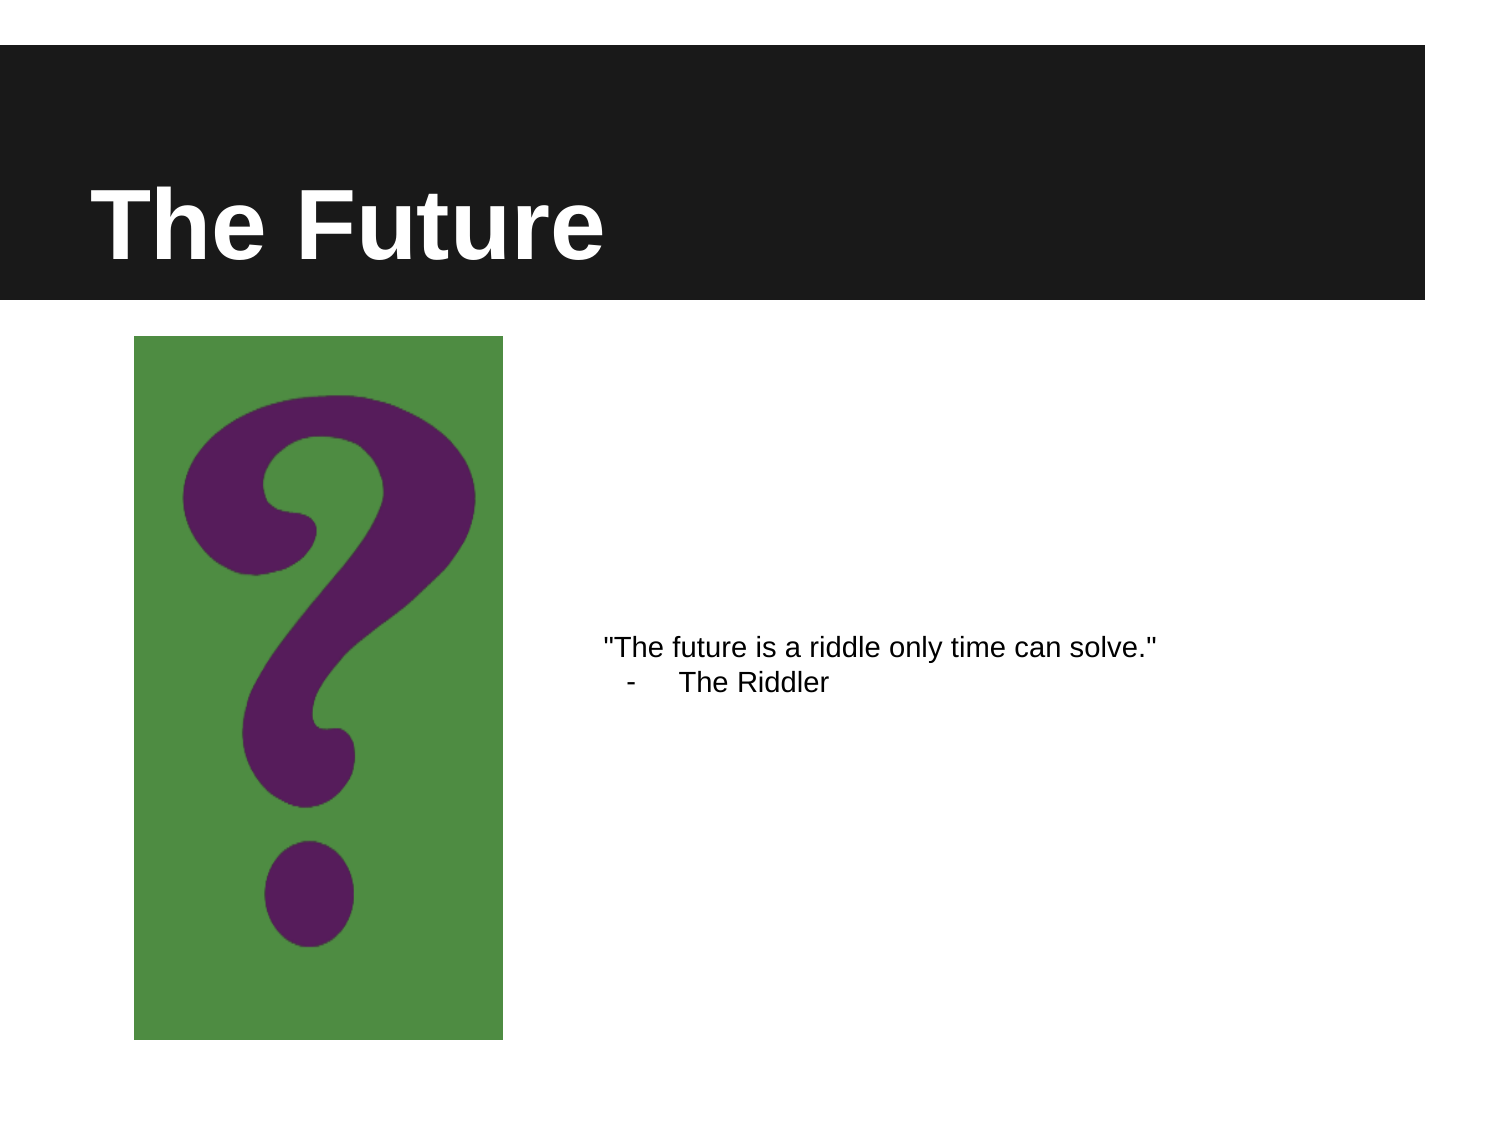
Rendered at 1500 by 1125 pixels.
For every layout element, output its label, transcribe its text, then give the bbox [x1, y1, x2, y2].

title The Future [75, 45, 1425, 295]
text_box "The future is a riddle only time can solve." The Riddler [588, 613, 1271, 825]
picture [134, 336, 504, 1040]
